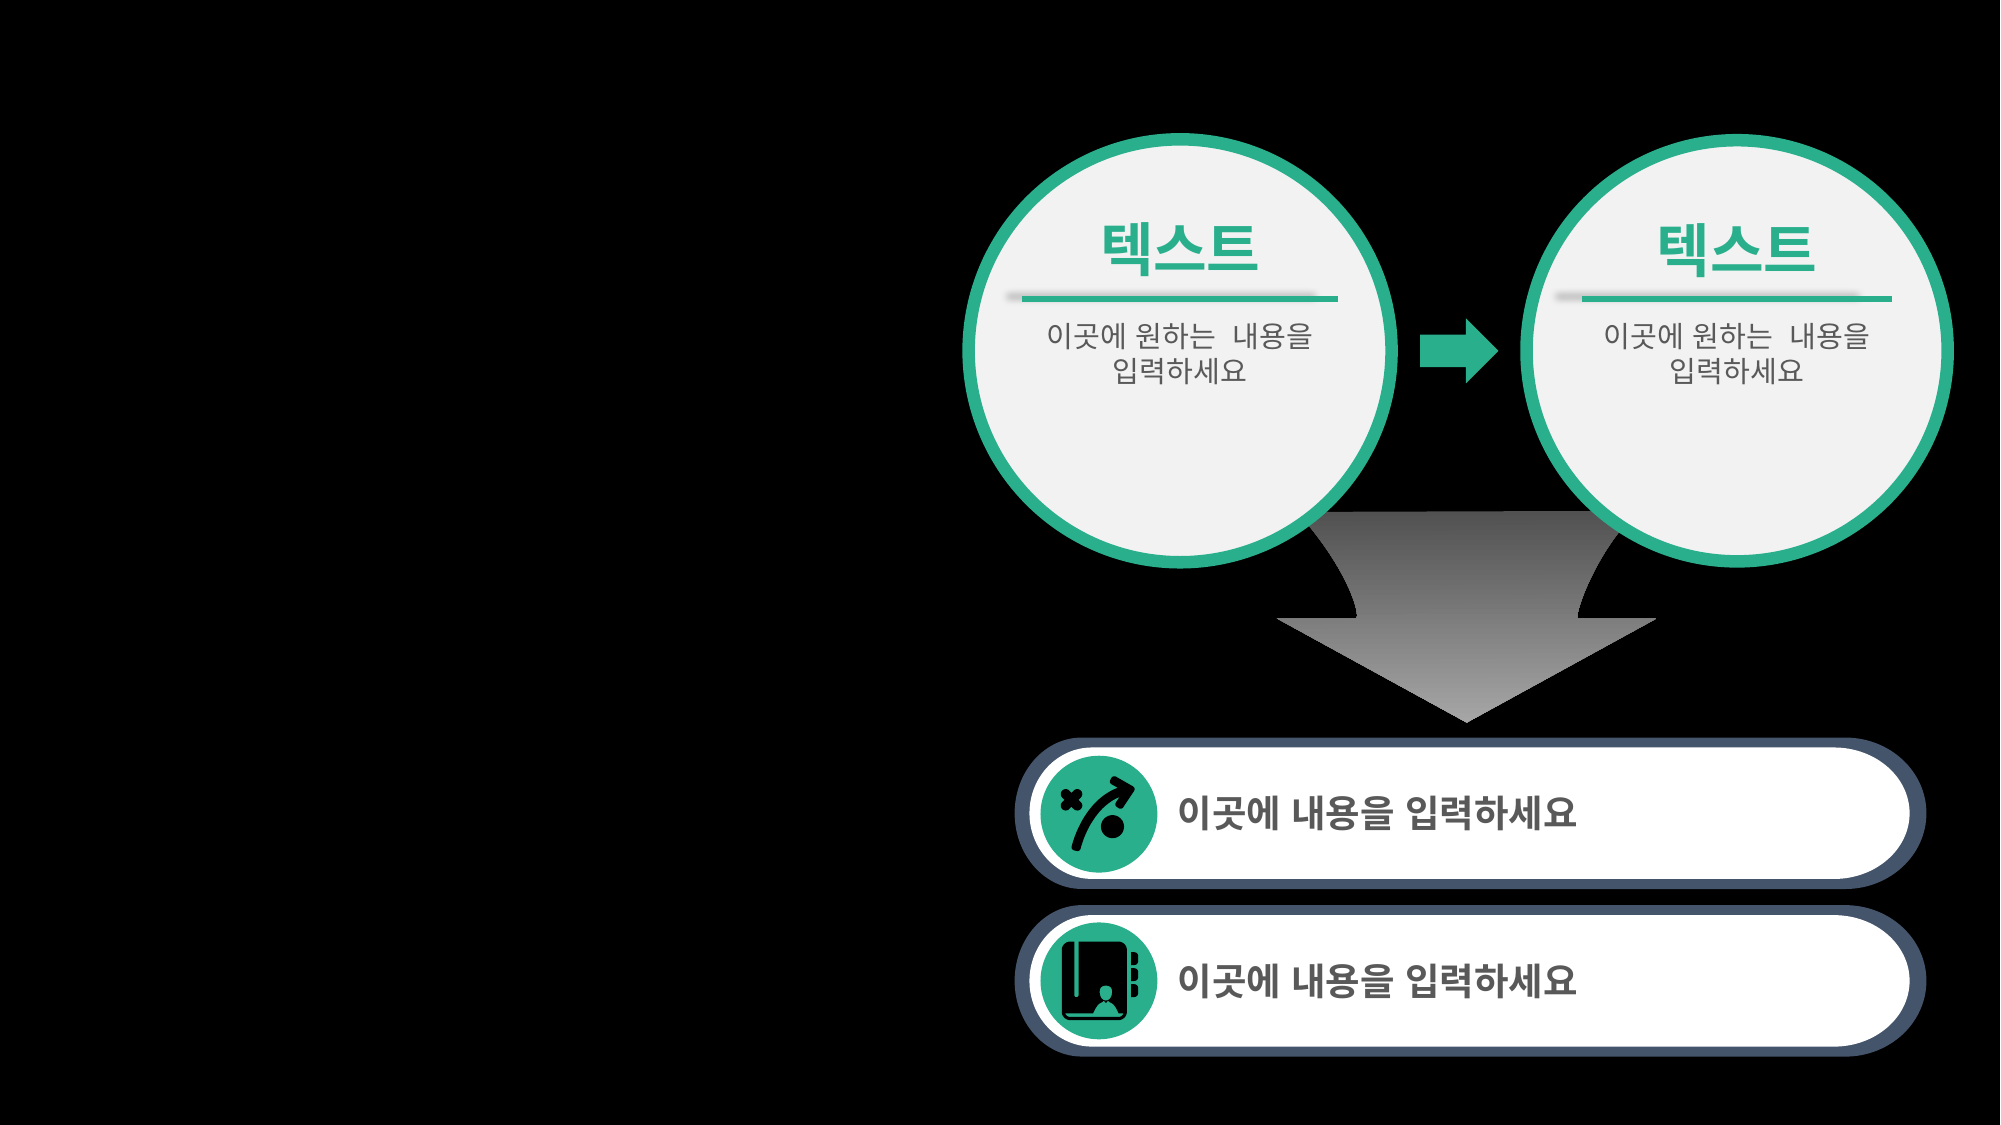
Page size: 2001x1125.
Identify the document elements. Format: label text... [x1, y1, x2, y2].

text_box [1039, 754, 1159, 874]
text_box [1419, 315, 1500, 386]
text_box [1028, 914, 1911, 1048]
text_box 이곳에 원하는 내용을 입력하세요 [1561, 311, 1913, 396]
text_box 이곳에 원하는 내용을 입력하세요 [1003, 310, 1357, 396]
text_box [1276, 509, 1658, 724]
text_box 텍스트 [1062, 206, 1298, 289]
text_box 이곳에 내용을 입력하세요 [1162, 950, 1768, 1011]
text_box [1013, 736, 1928, 891]
text_box [1028, 746, 1911, 881]
text_box [1039, 921, 1159, 1041]
text_box 이곳에 내용을 입력하세요 [1162, 782, 1768, 843]
text_box [967, 138, 1393, 564]
text_box 텍스트 [1619, 206, 1855, 289]
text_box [1060, 776, 1135, 852]
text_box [1061, 941, 1139, 1021]
text_box [1525, 139, 1949, 563]
text_box [1013, 904, 1928, 1058]
